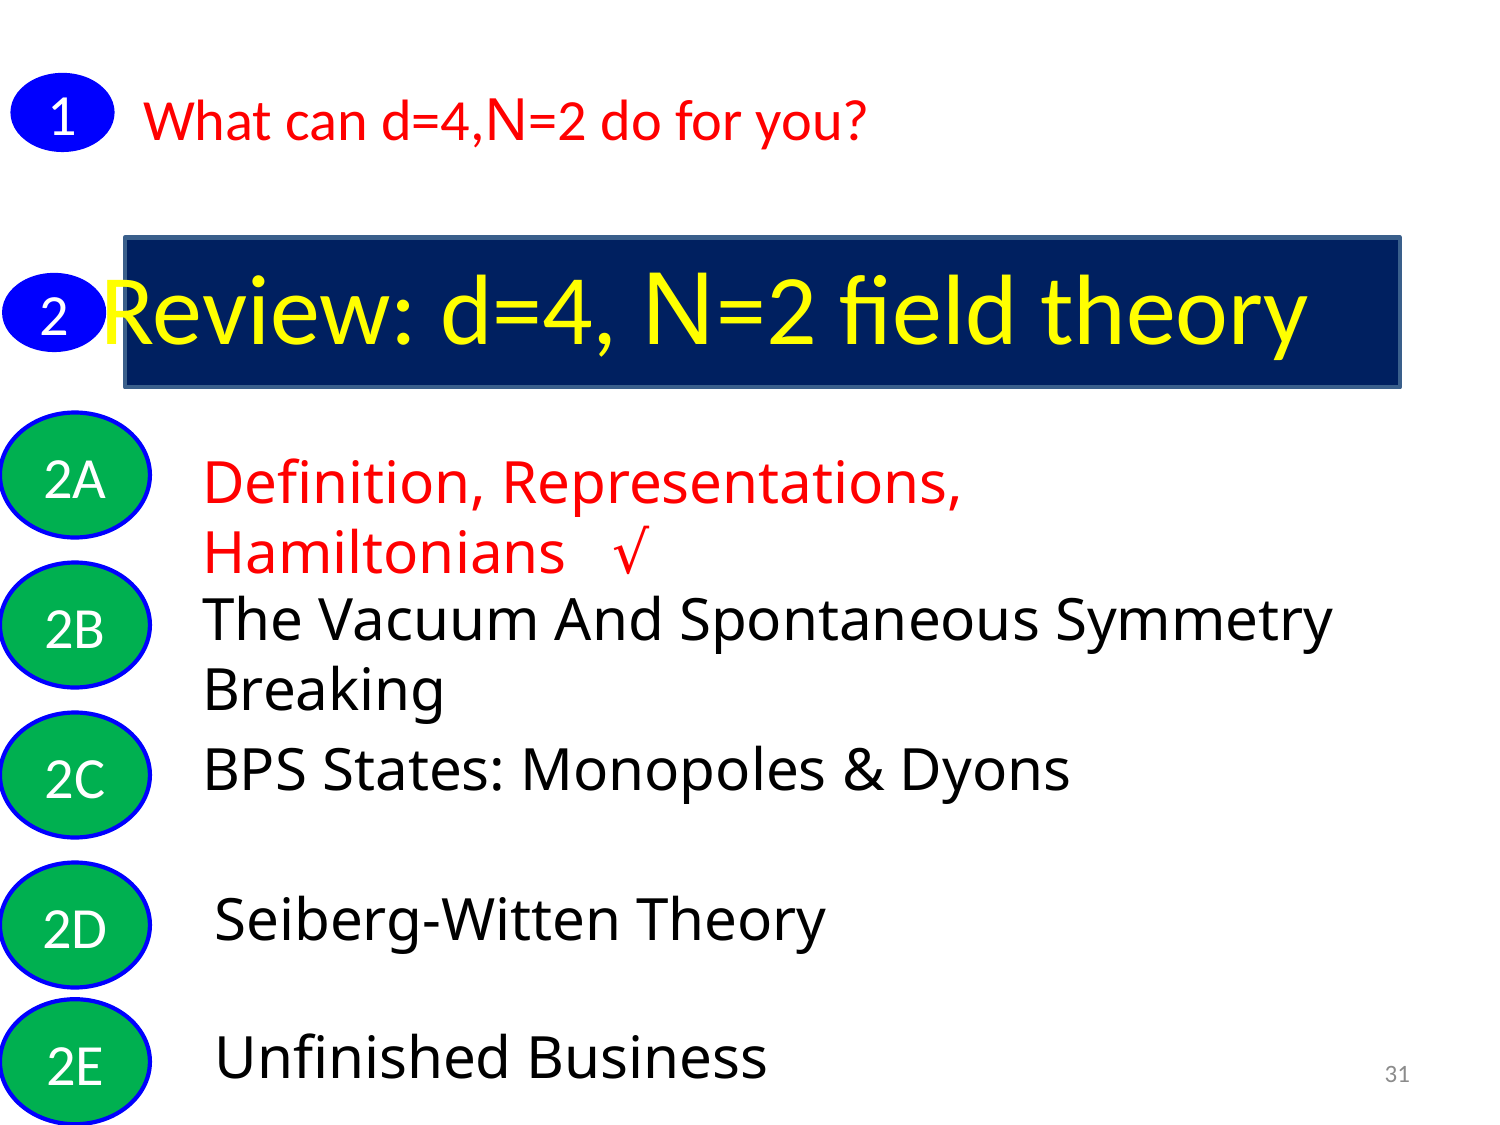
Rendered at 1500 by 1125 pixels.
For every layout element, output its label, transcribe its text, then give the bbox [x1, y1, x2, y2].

text_box 2A [0, 410, 153, 540]
text_box 2B [0, 560, 153, 690]
text_box Review: d=4, N=2 field theory [85, 237, 1460, 373]
slide_number 31 [1074, 1042, 1425, 1103]
text_box [123, 373, 1402, 389]
text_box What can d=4,N=2 do for you? [128, 75, 899, 160]
text_box Definition, Representations, Hamiltonians √ [187, 437, 1290, 574]
text_box The Vacuum And Spontaneous Symmetry Breaking [187, 574, 1475, 725]
text_box Unfinished Business [200, 1012, 1303, 1098]
text_box 2D [0, 860, 153, 990]
text_box 2 [2, 272, 107, 353]
text_box BPS States: Monopoles & Dyons [187, 725, 1475, 810]
text_box Seiberg-Witten Theory [200, 875, 1303, 960]
text_box 1 [10, 72, 115, 153]
text_box 2E [0, 997, 153, 1125]
text_box 2C [0, 710, 153, 840]
